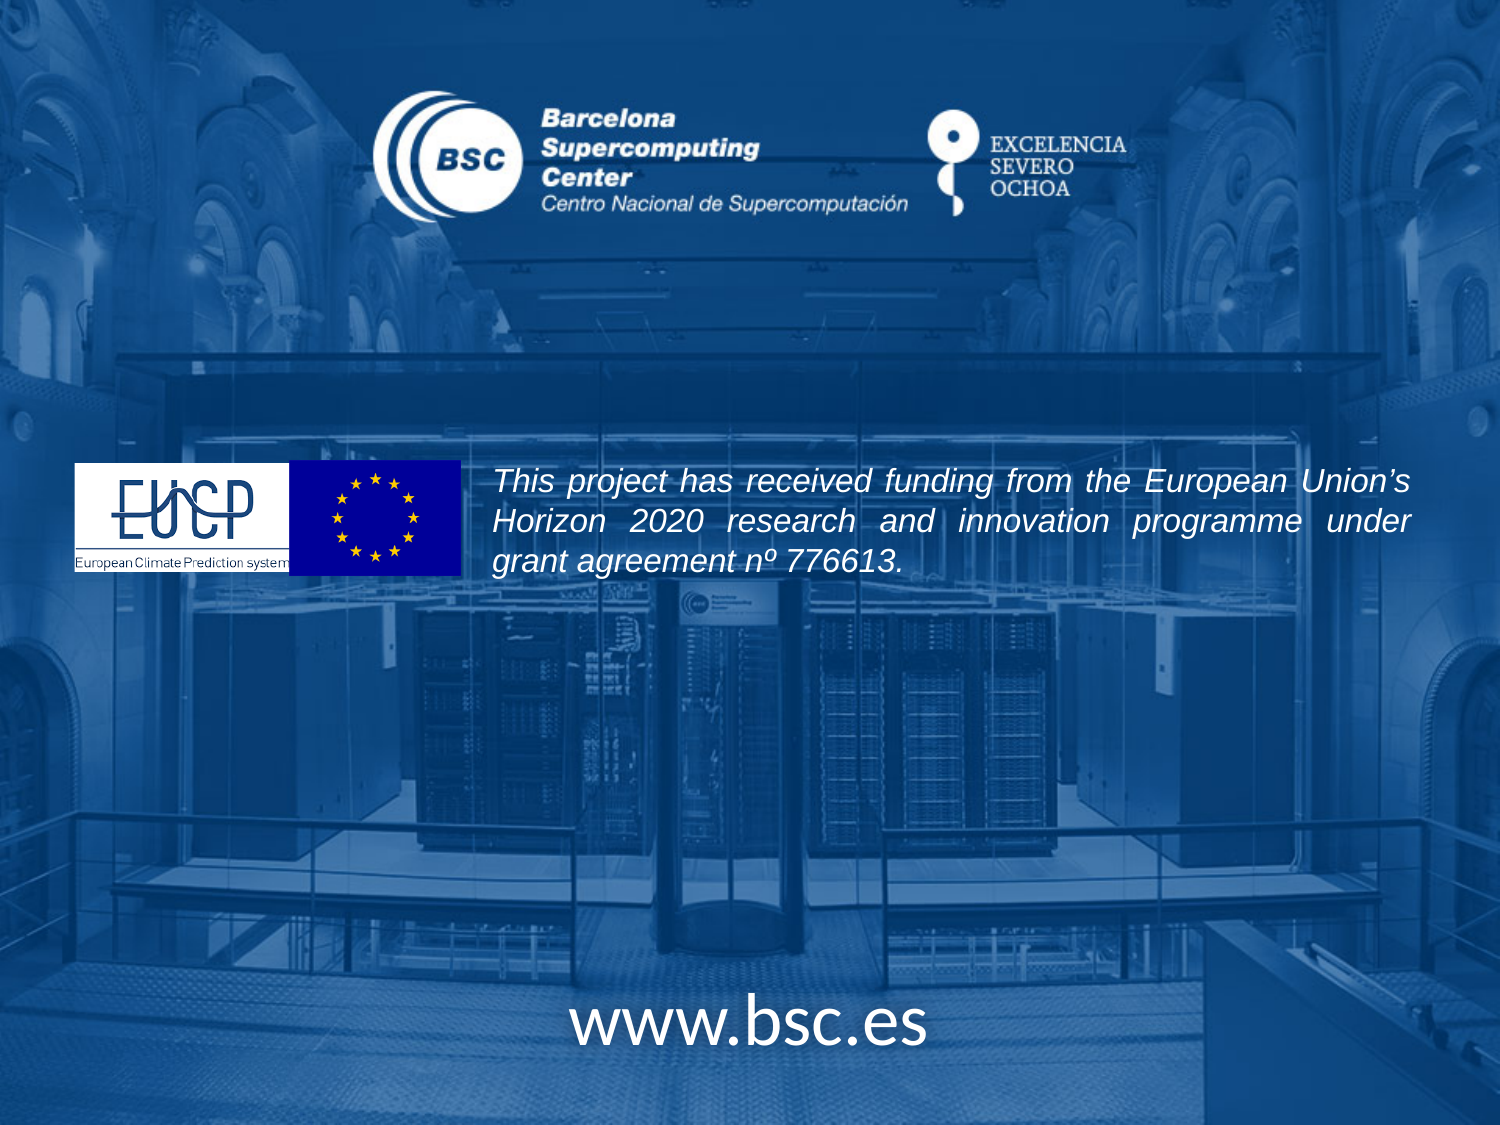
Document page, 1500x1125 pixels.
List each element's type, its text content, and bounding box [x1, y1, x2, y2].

text_box This project has received funding from the European Union’s Horizon 2020 research and innovation programme under grant agreement nº 776613. [477, 452, 1428, 587]
picture [0, 0, 1500, 1125]
